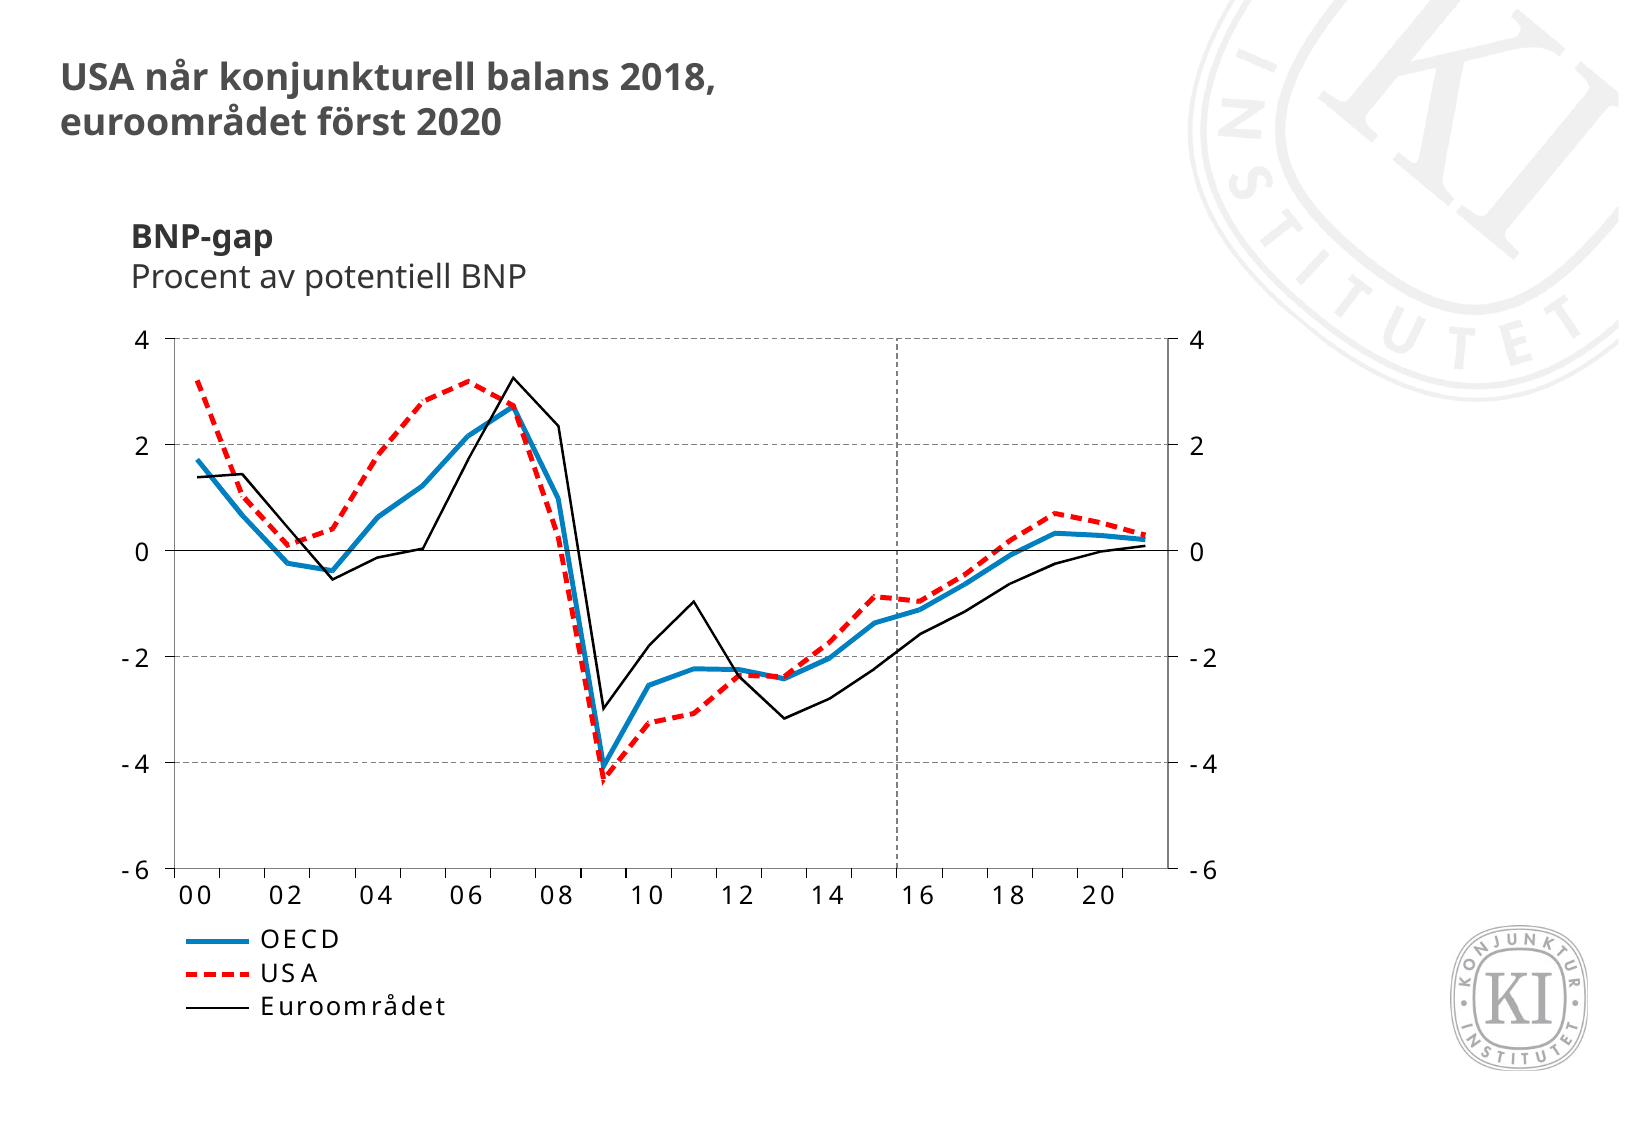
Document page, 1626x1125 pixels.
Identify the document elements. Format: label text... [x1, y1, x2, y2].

list BNP-gap Procent av potentiell BNP [115, 208, 1241, 301]
picture [1450, 925, 1588, 1071]
picture [1183, 0, 1625, 402]
title USA når konjunkturell balans 2018, euroområdet först 2020 [44, 45, 1171, 161]
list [82, 302, 1274, 1048]
